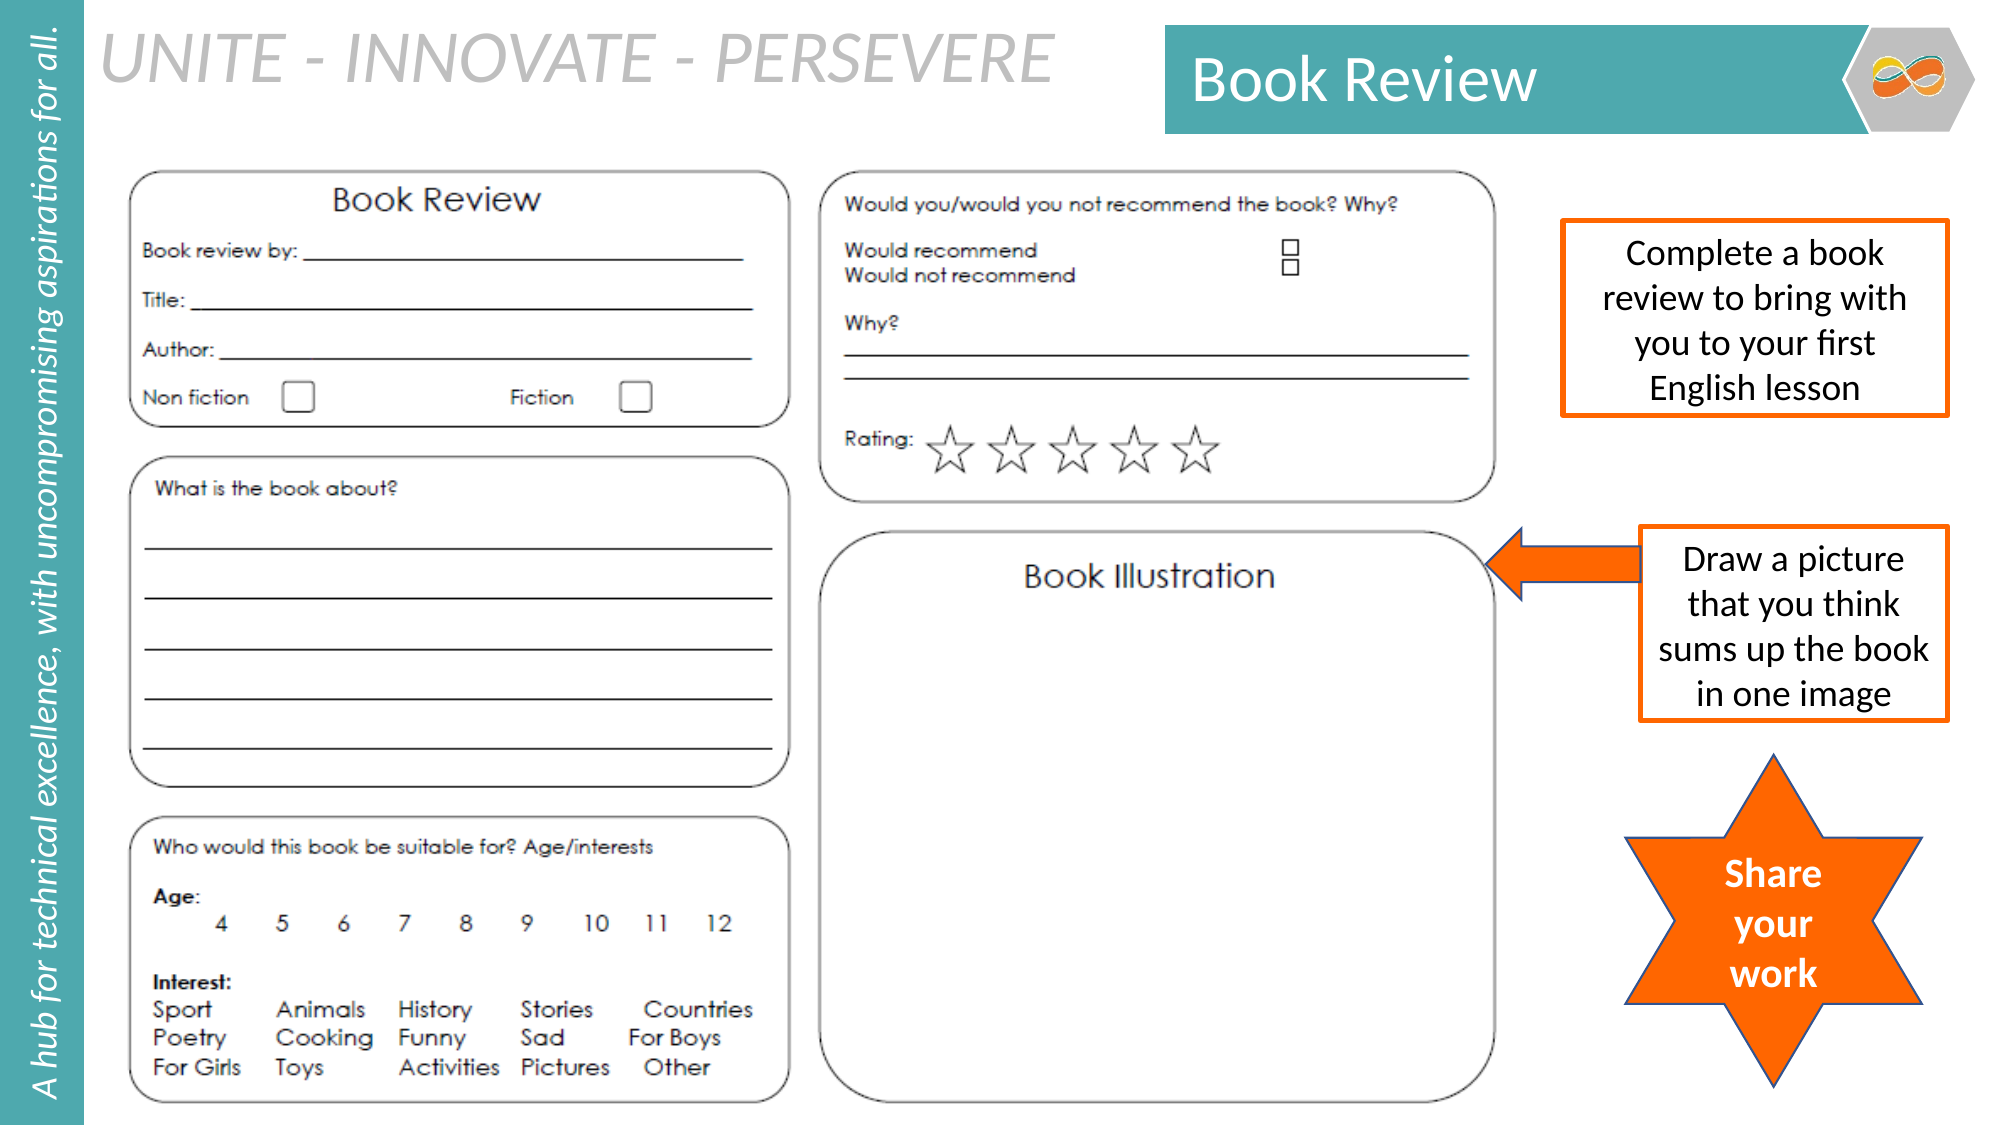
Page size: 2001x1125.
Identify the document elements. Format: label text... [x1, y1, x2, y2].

picture [1873, 56, 1947, 103]
text_box Share your work [1623, 752, 1924, 1089]
text_box [1517, 525, 1642, 603]
picture [101, 152, 1517, 1125]
list Book Review [1177, 26, 1774, 134]
text_box Complete a book review to bring with you to your first English lesson [1563, 220, 1948, 416]
text_box Draw a picture that you think sums up the book in one image [1640, 526, 1948, 721]
